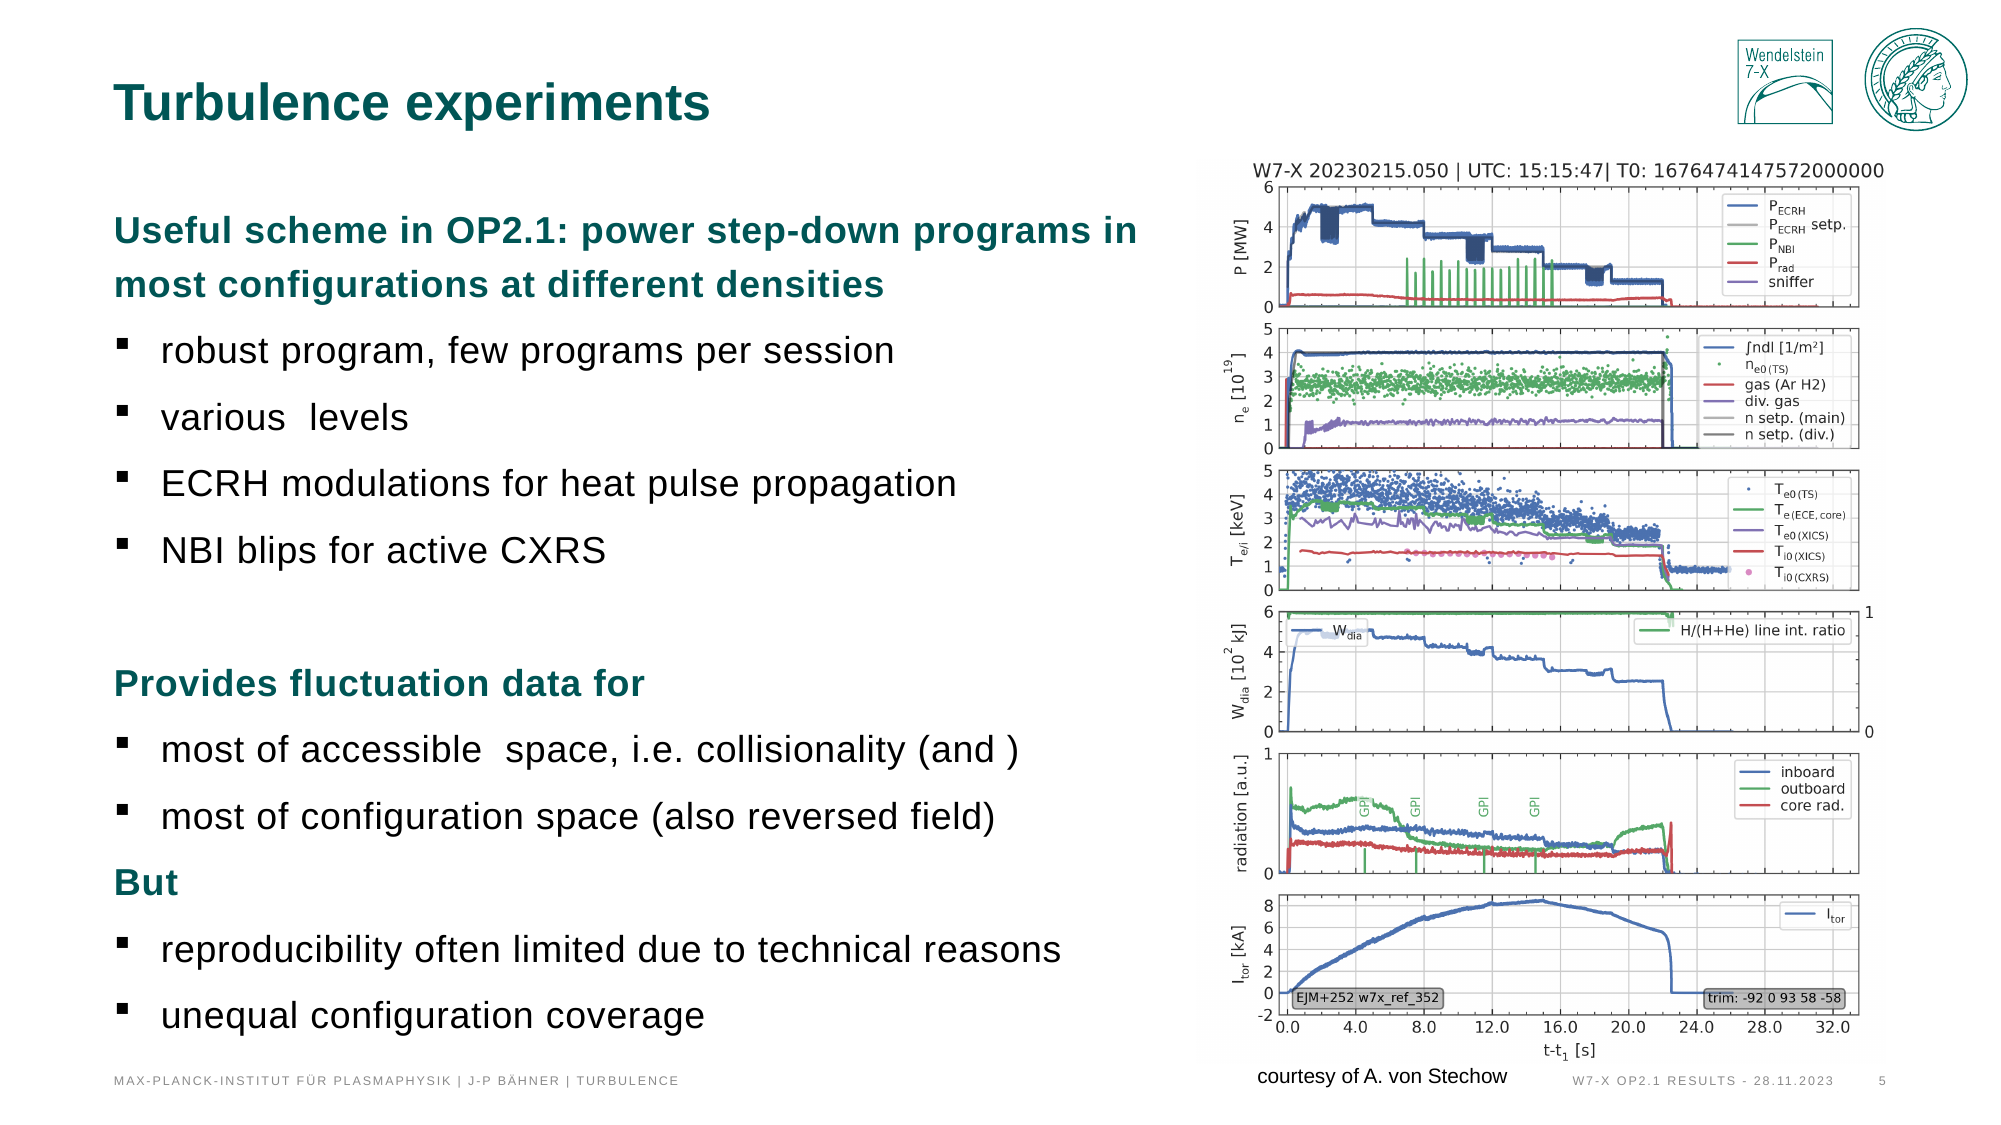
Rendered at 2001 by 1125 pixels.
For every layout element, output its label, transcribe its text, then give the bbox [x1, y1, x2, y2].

footer Max-Planck-Institut für Plasmaphysik | J-P Bähner | Turbulence [114, 1064, 1257, 1088]
title Turbulence experiments [114, 72, 1685, 220]
text_box courtesy of A. von Stechow [1257, 1064, 1515, 1088]
footer Max-Planck-Institut für Plasmaphysik | J-P Bähner | Turbulence [1515, 1064, 1831, 1088]
picture [1196, 159, 1886, 1064]
slide_number 5 [1831, 1064, 1886, 1088]
